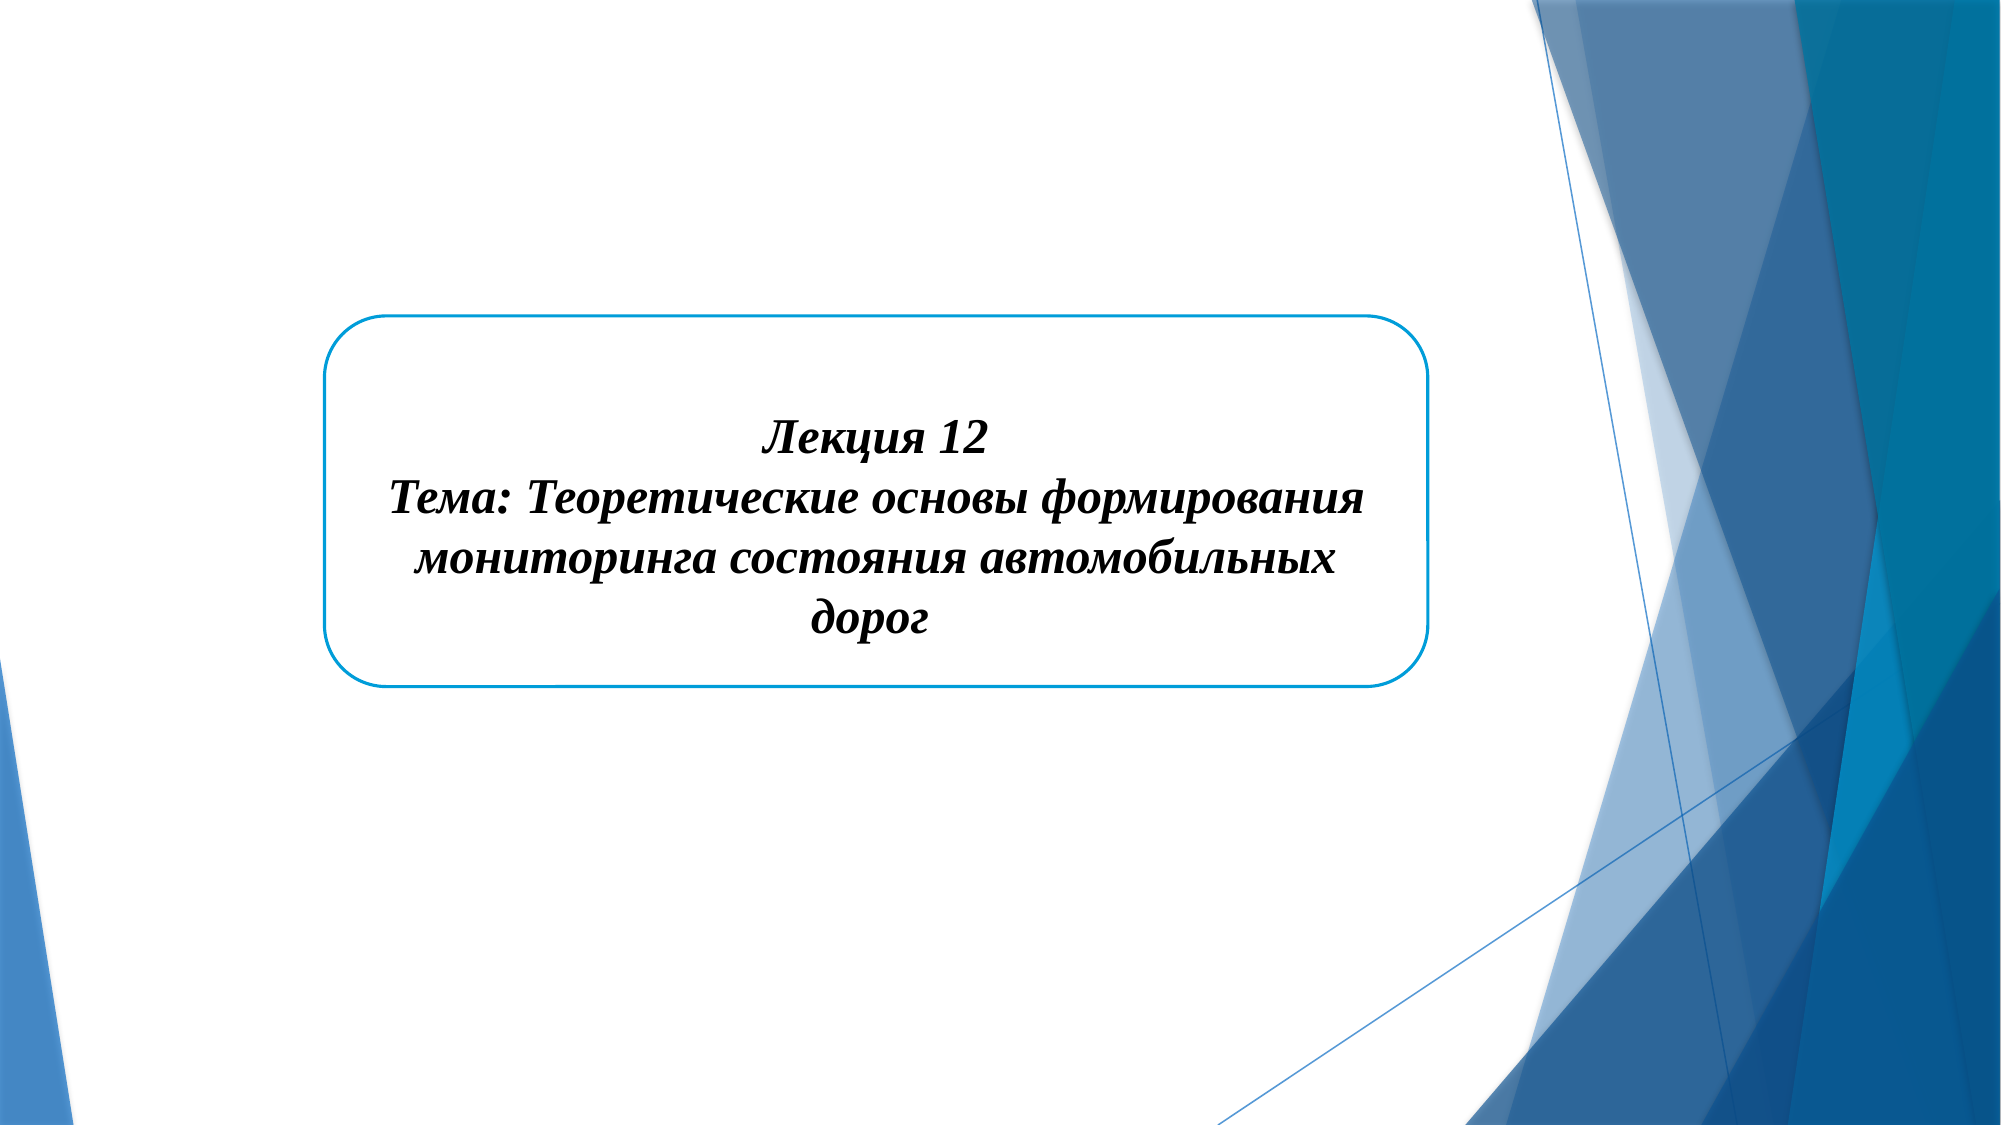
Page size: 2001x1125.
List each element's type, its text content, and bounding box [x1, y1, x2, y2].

text_box Лекция 12 Тема: Теоретические основы формирования мониторинга состояния автомобильных дорог [322, 314, 1430, 689]
